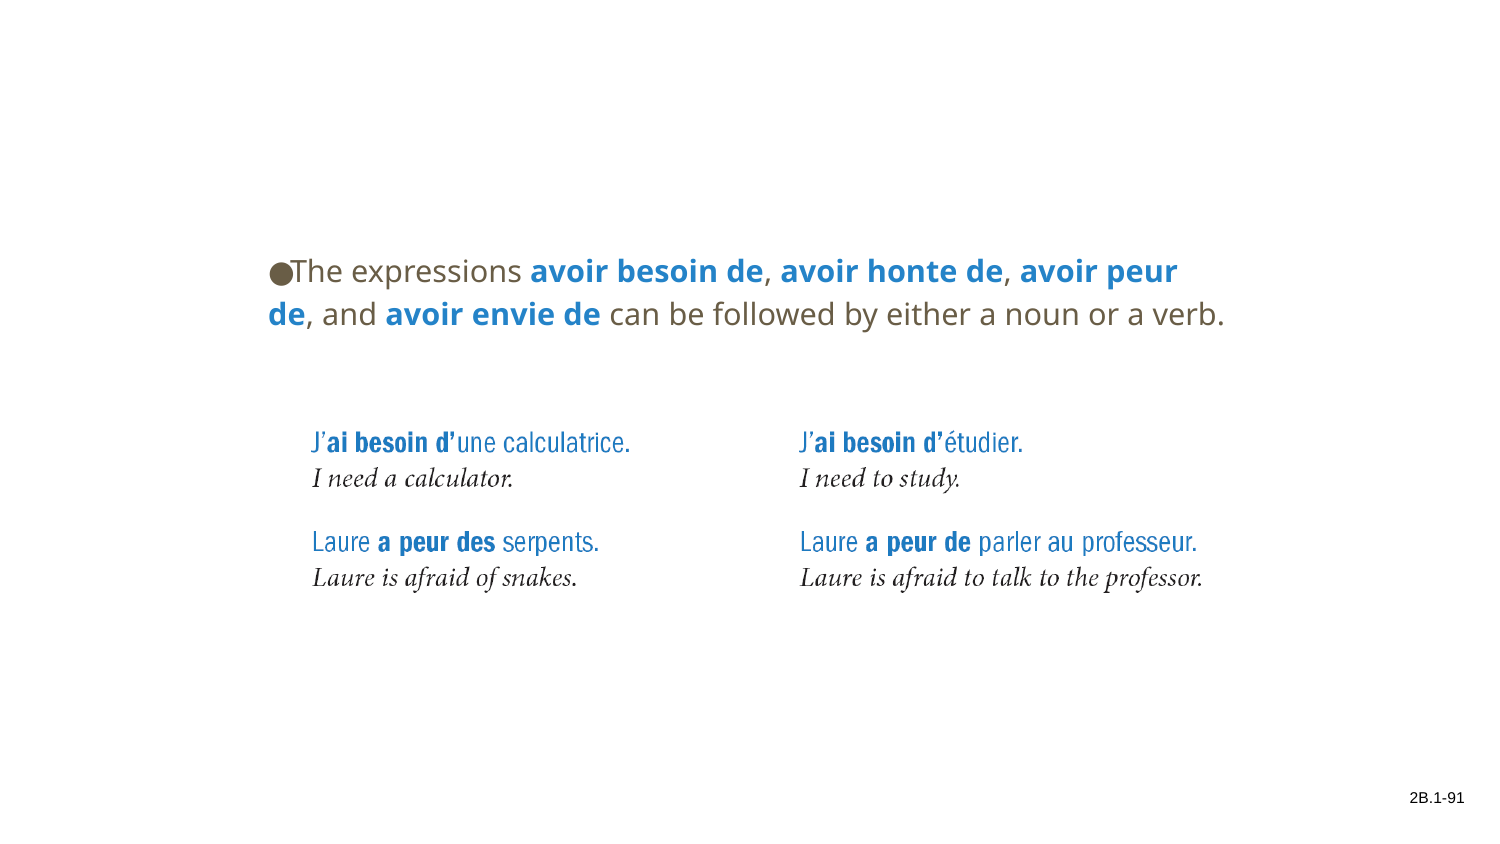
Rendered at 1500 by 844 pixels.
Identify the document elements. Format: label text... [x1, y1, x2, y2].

picture [299, 423, 1210, 596]
slide_number 2B.1-91 [1389, 764, 1480, 830]
list The expressions avoir besoin de, avoir honte de, avoir peur de, and avoir envie de can be followed by either a noun or a verb. [253, 231, 1247, 382]
